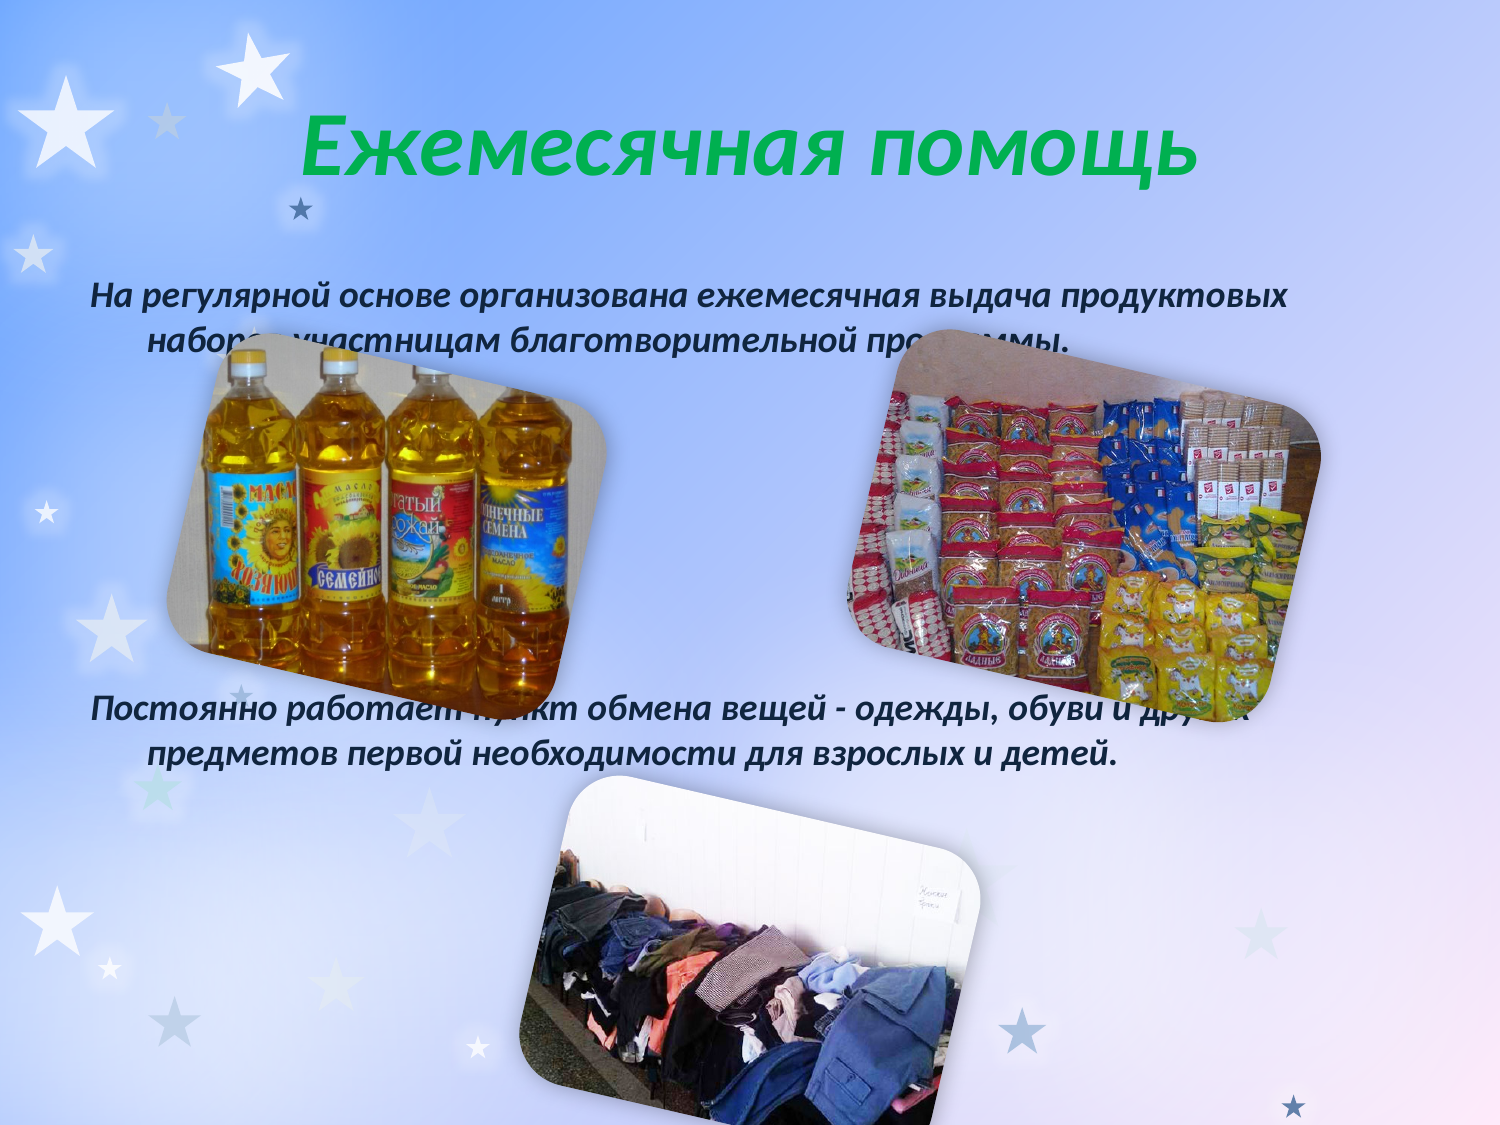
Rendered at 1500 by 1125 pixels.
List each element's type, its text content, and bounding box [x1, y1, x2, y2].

picture [166, 333, 607, 720]
title Ежемесячная помощь [75, 45, 1425, 233]
list На регулярной основе организована ежемесячная выдача продуктовых наборов участницам благотворительной программы. Постоянно работает пункт обмена вещей - одежды, обуви и других предметов первой необходимости для взрослых и детей. [74, 262, 1426, 1006]
picture [846, 329, 1321, 723]
picture [519, 775, 981, 1125]
